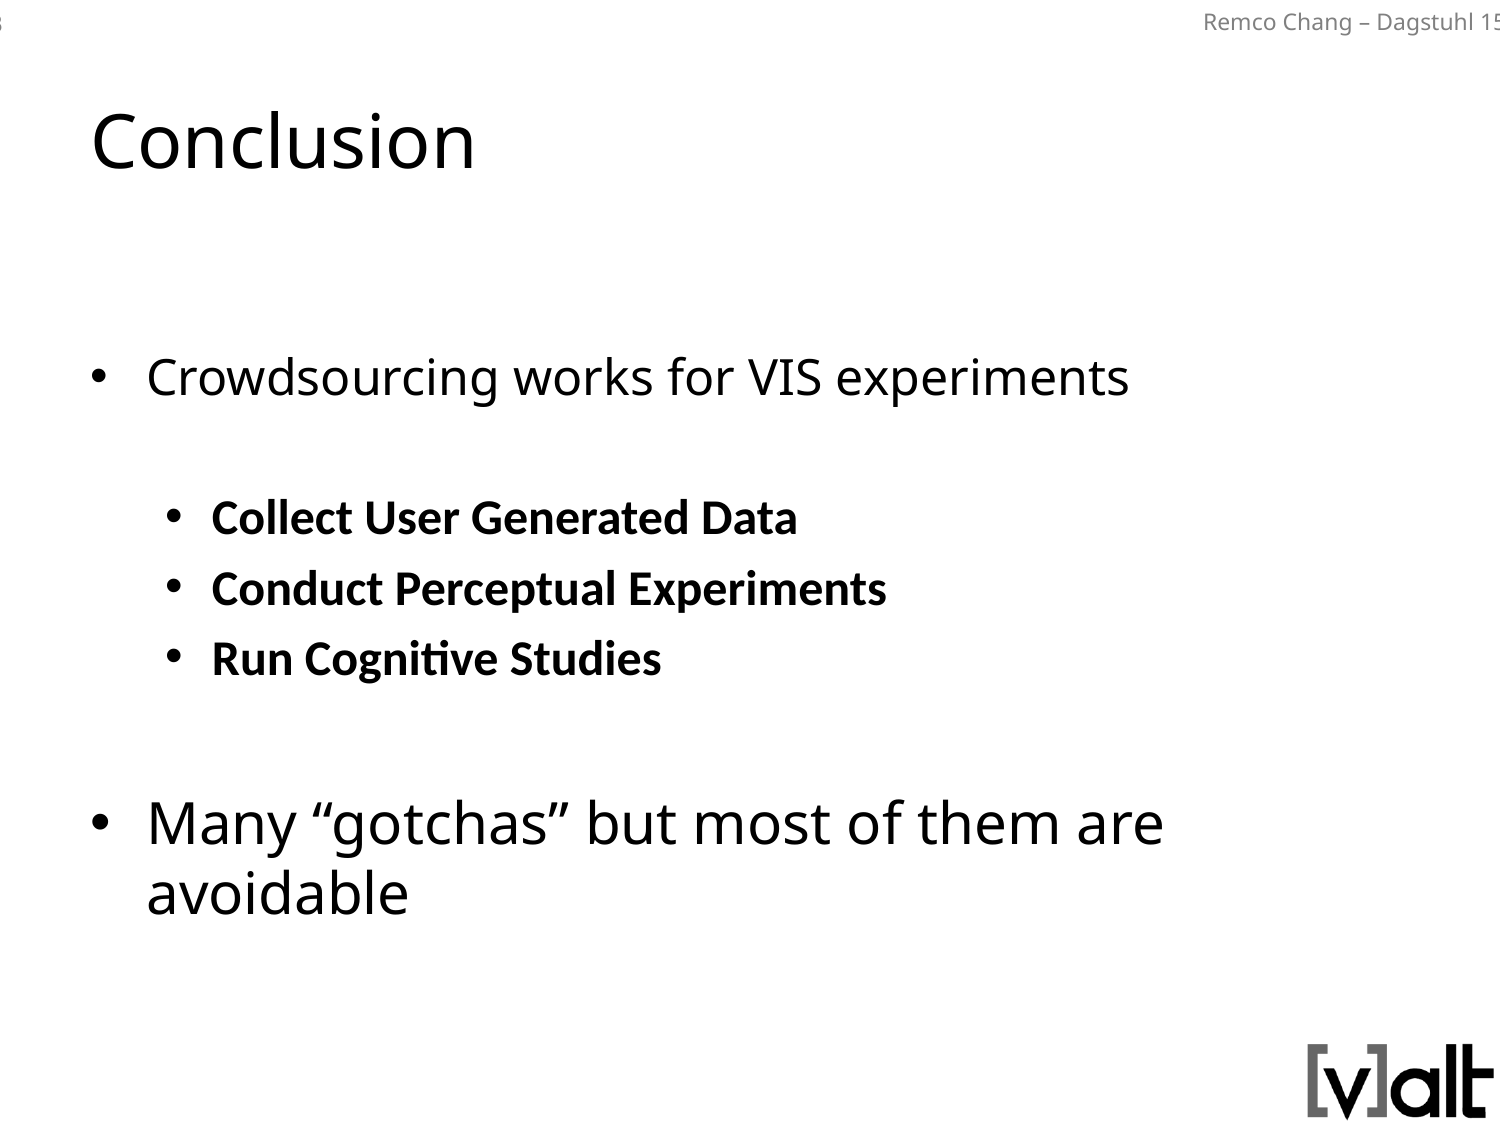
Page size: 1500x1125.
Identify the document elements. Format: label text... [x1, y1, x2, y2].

title Conclusion [75, 45, 1425, 233]
list Crowdsourcing works for VIS experiments Collect User Generated Data Conduct Perceptual Experiments Run Cognitive Studies Many “gotchas” but most of them are avoidable [75, 337, 1425, 1038]
picture [1299, 1034, 1500, 1125]
